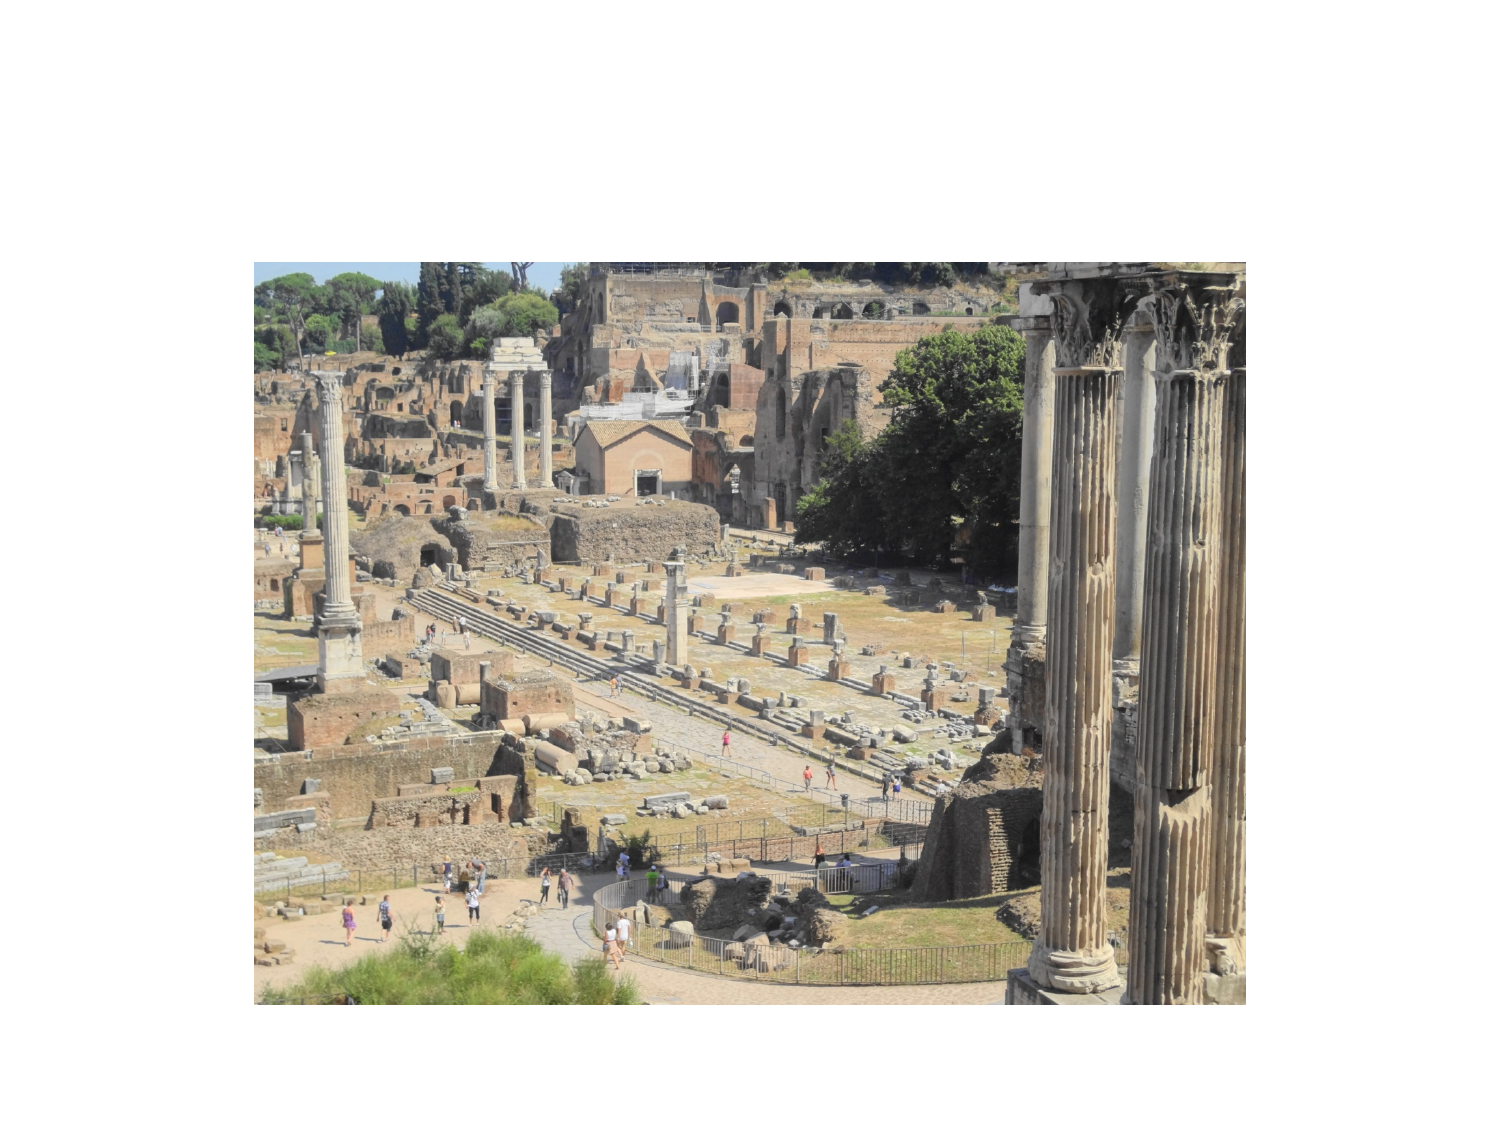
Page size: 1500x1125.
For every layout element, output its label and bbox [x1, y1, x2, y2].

list [254, 262, 1246, 1006]
